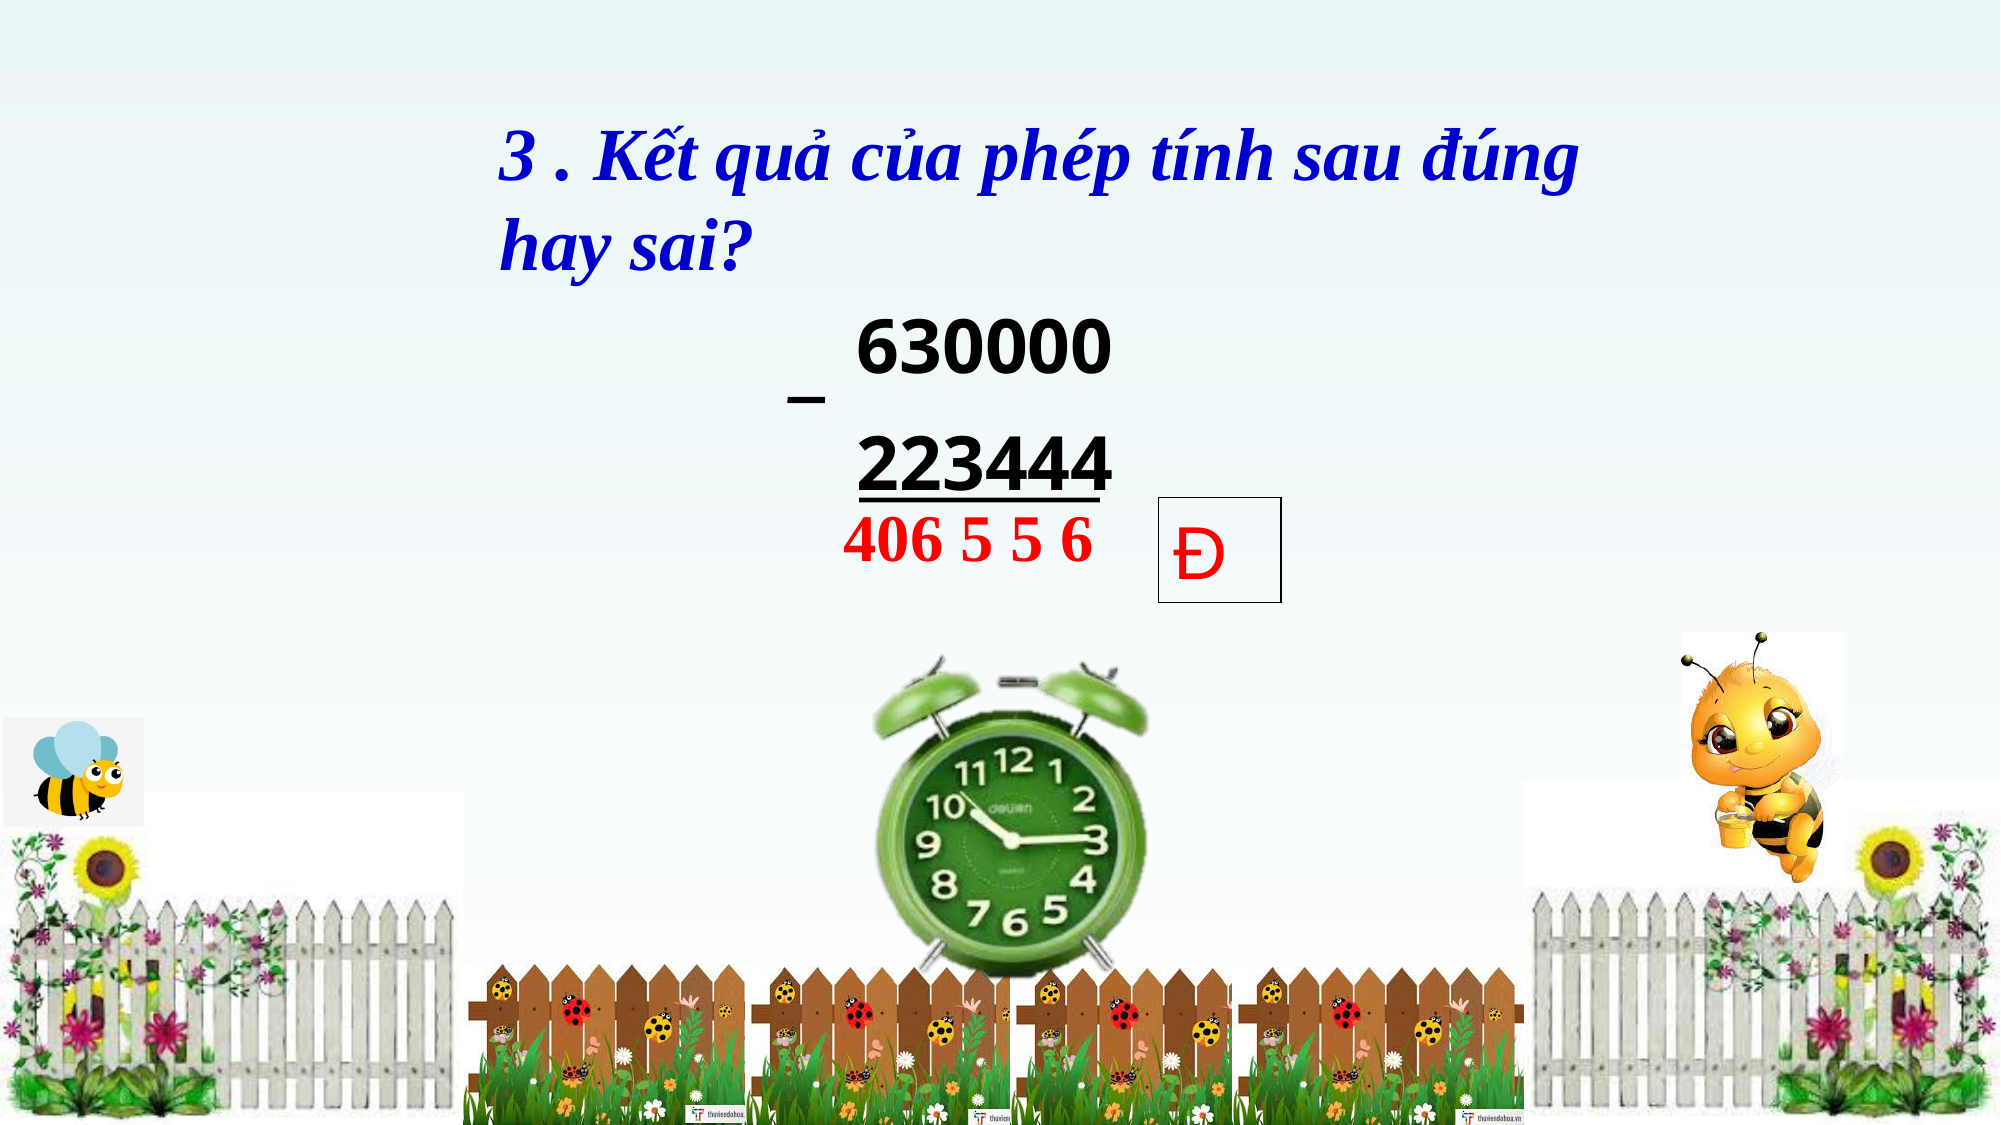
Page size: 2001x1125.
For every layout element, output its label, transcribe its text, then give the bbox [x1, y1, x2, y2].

text_box 630000 223444 [841, 263, 1188, 513]
text_box 3 . Kết quả của phép tính sau đúng hay sai? [487, 99, 1700, 292]
text_box Đ [1158, 497, 1282, 603]
text_box 406 5 5 6 [824, 487, 1113, 583]
picture [0, 619, 2000, 1125]
